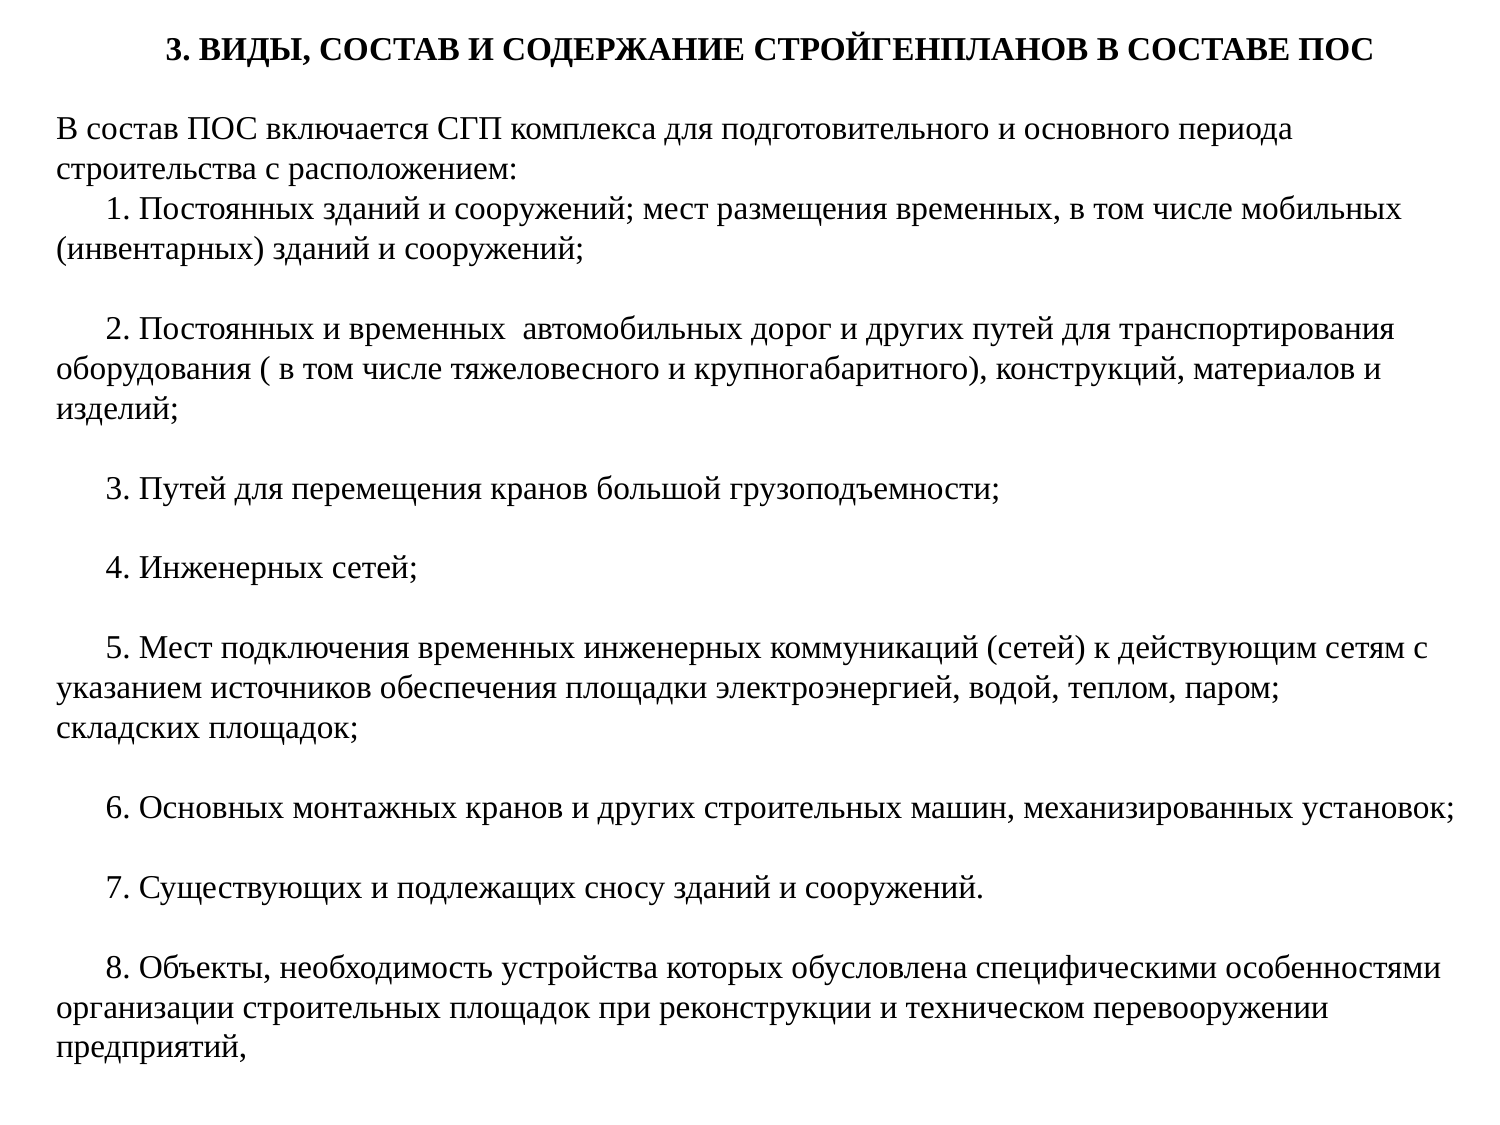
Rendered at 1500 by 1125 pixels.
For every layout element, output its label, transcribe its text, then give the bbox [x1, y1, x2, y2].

text_box 3. ВИДЫ, СОСТАВ И СОДЕРЖАНИЕ СТРОЙГЕНПЛАНОВ В СОСТАВЕ ПОС В состав ПОС включается СГП комплекса для подготовительного и основного периода строительства с расположением: 1. Постоянных зданий и сооружений; мест размещения временных, в том числе мобильных (инвентарных) зданий и сооружений; 2. Постоянных и временных автомобильных дорог и других путей для транспортирования оборудования ( в том числе тяжеловесного и крупногабаритного), конструкций, материалов и изделий; 3. Путей для перемещения кранов большой грузоподъемности; 4. Инженерных сетей; 5. Мест подключения временных инженерных коммуникаций (сетей) к действующим сетям с указанием источников обеспечения площадки электроэнергией, водой, теплом, паром; складских площадок; 6. Основных монтажных кранов и других строительных машин, механизированных установок; 7. Существующих и подлежащих сносу зданий и сооружений. 8. Объекты, необходимость устройства которых обусловлена специфическими особенностями организации строительных площадок при реконструкции и техническом перевооружении предприятий, [41, 19, 1500, 1072]
